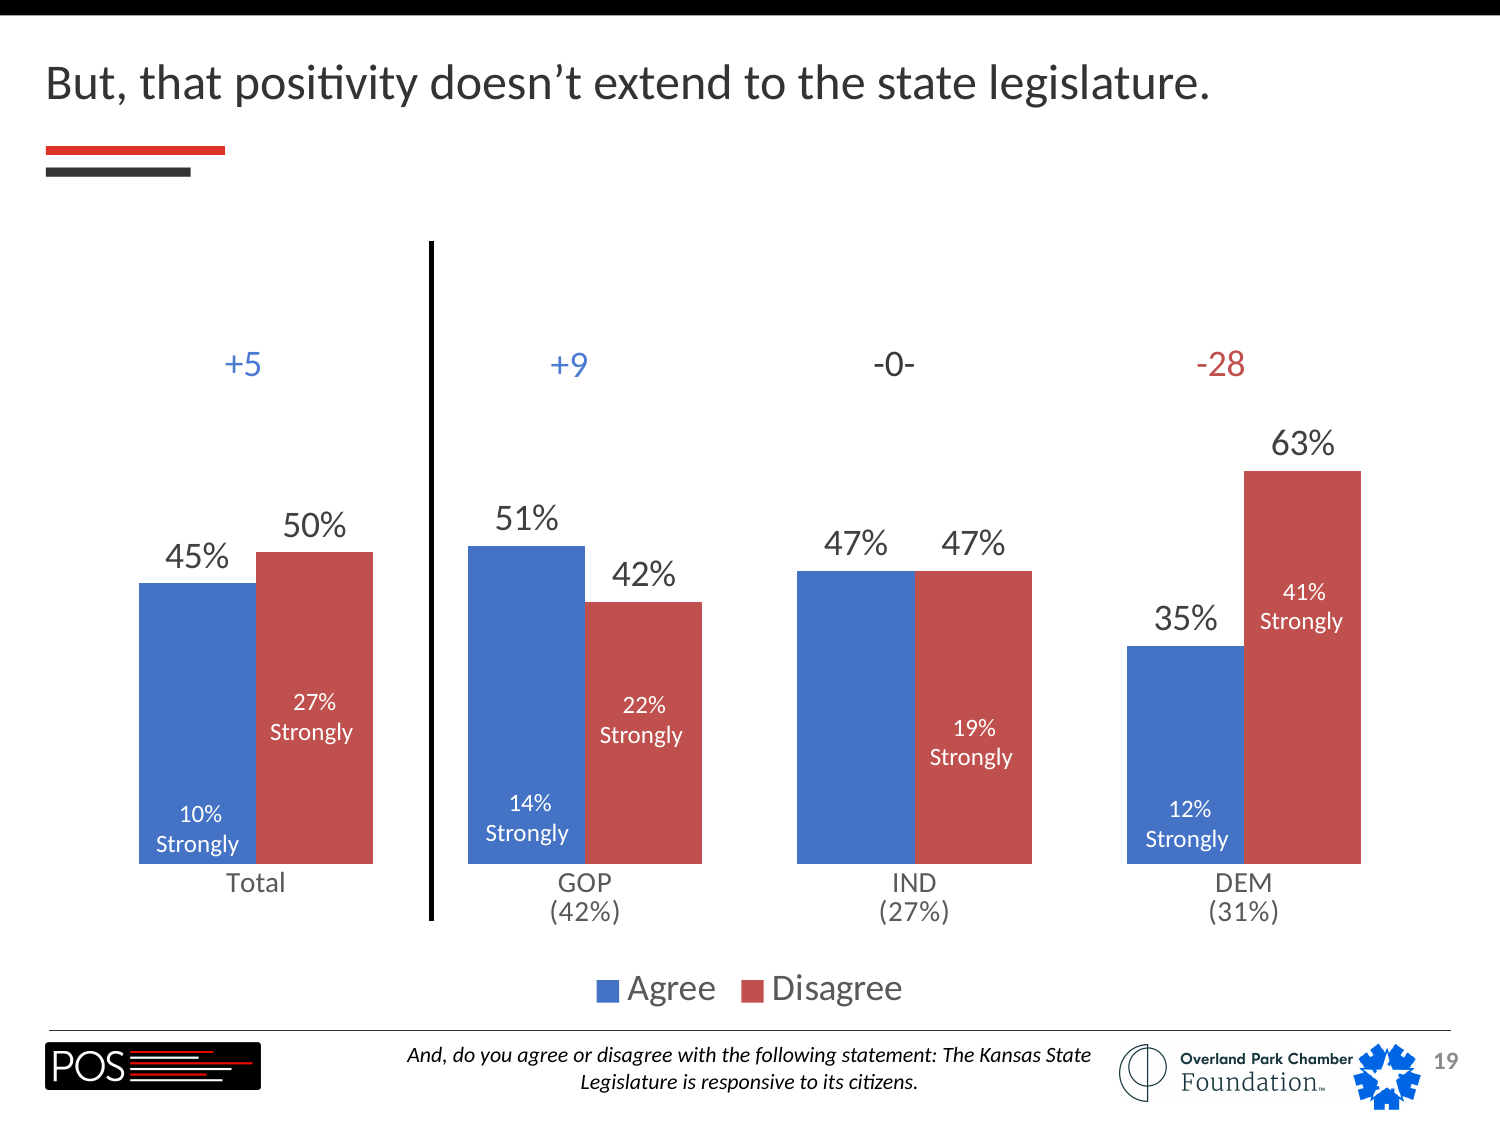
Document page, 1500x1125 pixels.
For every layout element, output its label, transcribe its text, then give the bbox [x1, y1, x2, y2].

chart [91, 217, 1409, 1018]
picture [1119, 1042, 1430, 1110]
title But, that positivity doesn’t extend to the state legislature. [45, 47, 1340, 120]
picture [45, 1042, 261, 1090]
text_box And, do you agree or disagree with the following statement: The Kansas State Legislature is responsive to its citizens. [370, 1033, 1130, 1101]
slide_number 19 [1389, 1029, 1500, 1090]
picture [45, 146, 695, 181]
